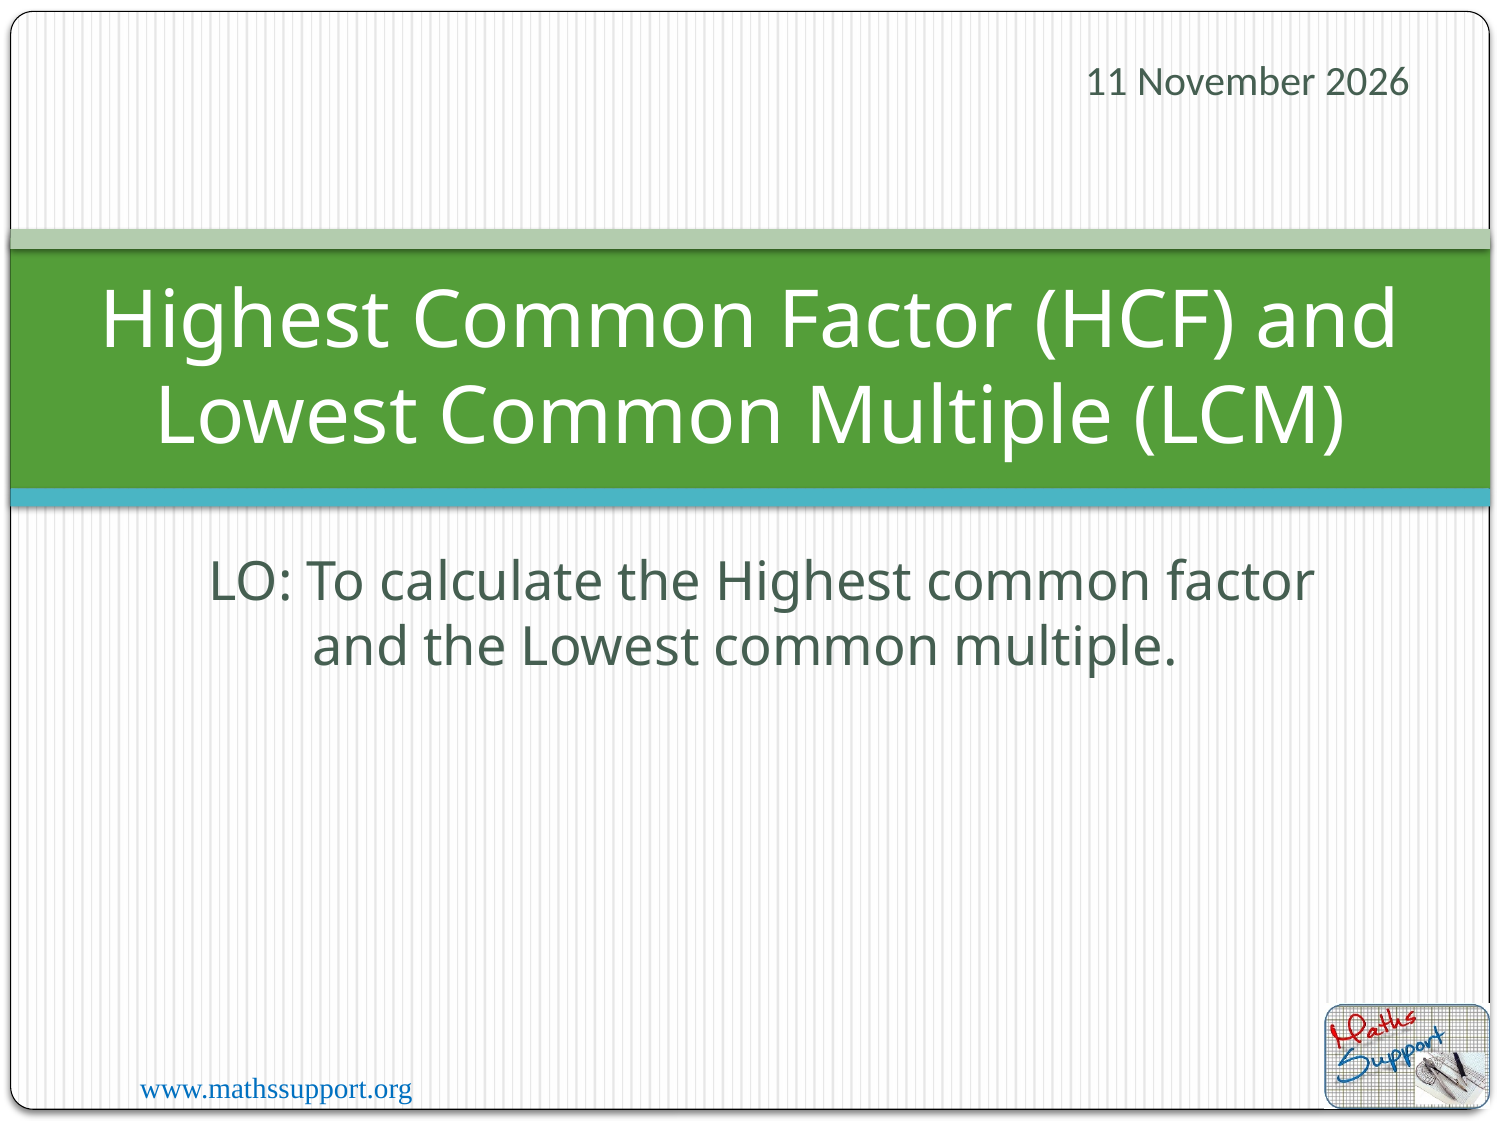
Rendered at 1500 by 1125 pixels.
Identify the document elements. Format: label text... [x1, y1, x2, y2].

subtitle LO: To calculate the Highest common factor and the Lowest common multiple. [194, 538, 1348, 802]
title Highest Common Factor (HCF) and Lowest Common Multiple (LCM) [75, 247, 1425, 489]
text_box [1321, 1007, 1485, 1109]
text_box [135, 1074, 418, 1109]
picture [1324, 1003, 1490, 1109]
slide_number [1018, 39, 1425, 118]
